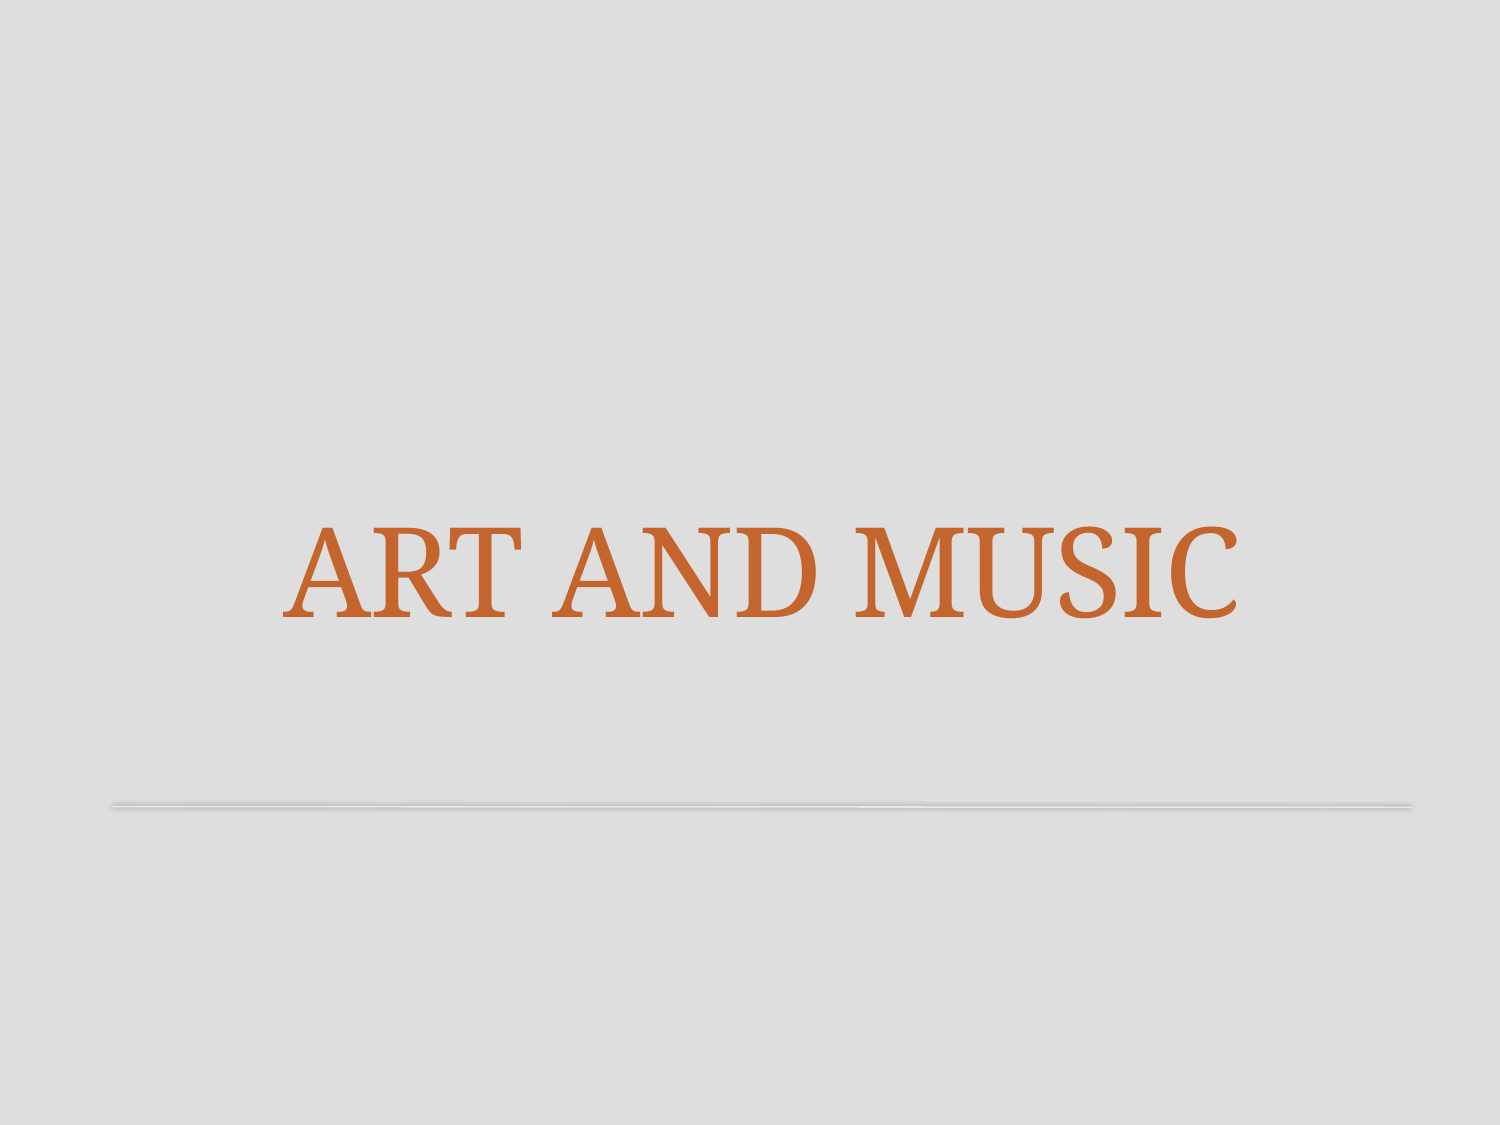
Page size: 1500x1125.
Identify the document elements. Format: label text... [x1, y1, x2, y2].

title ART AND MUSIC [112, 574, 1413, 800]
